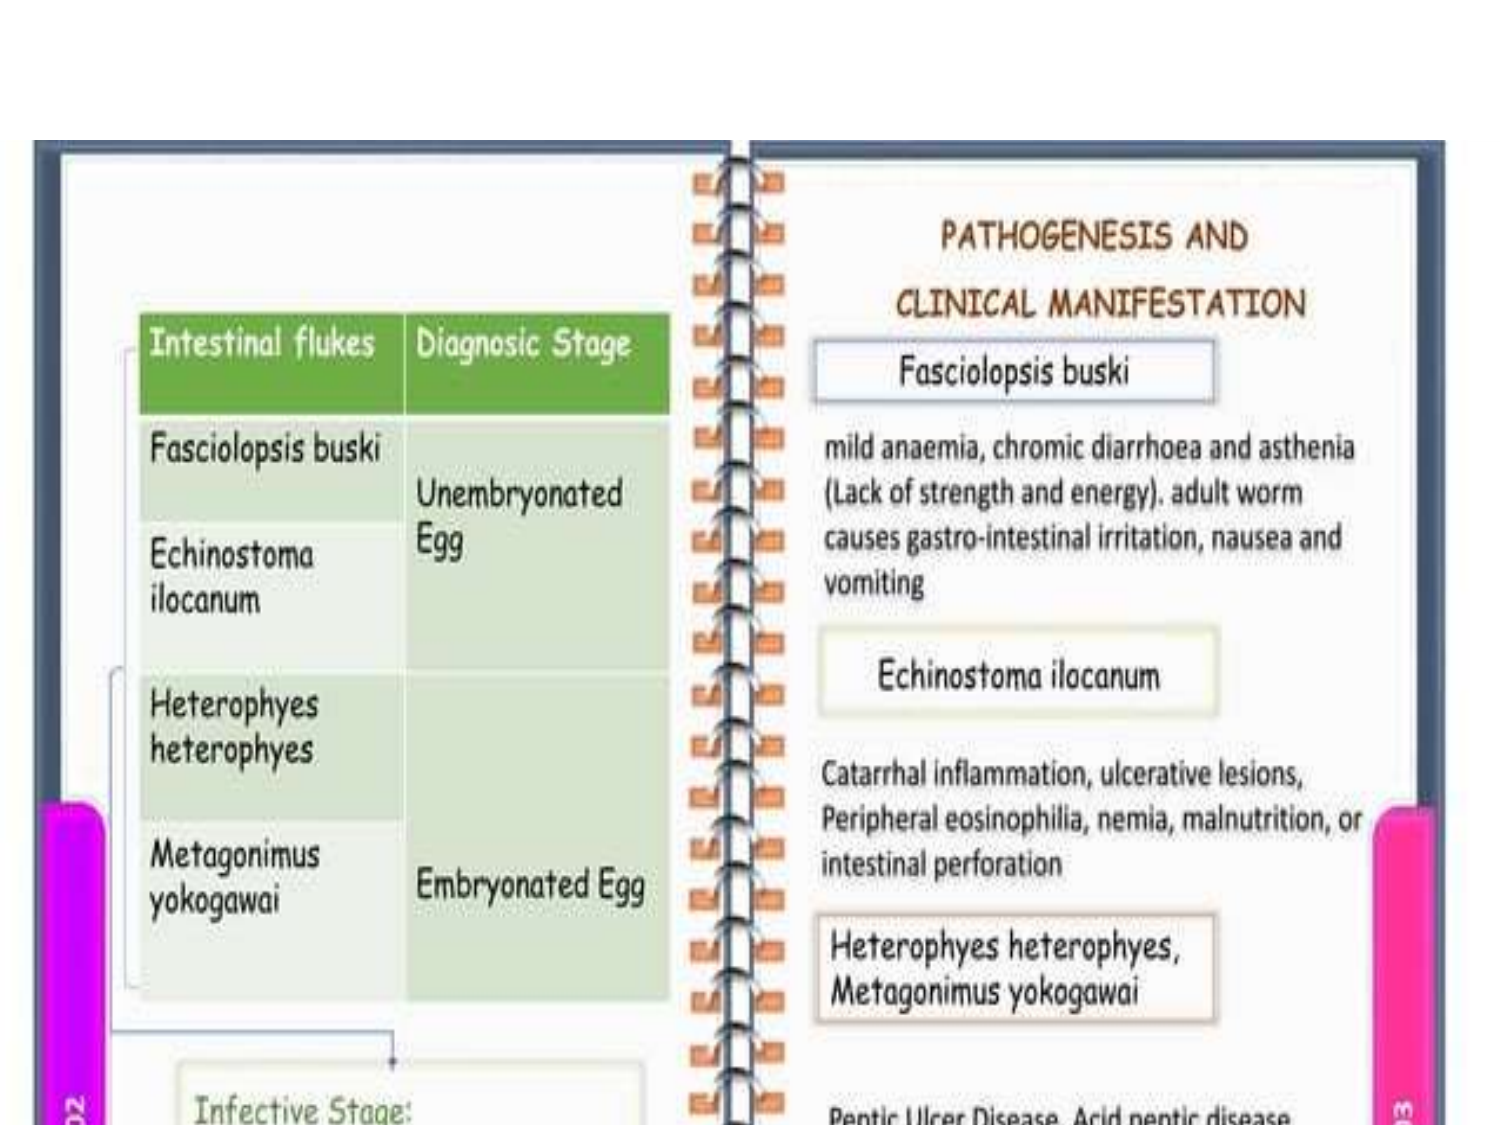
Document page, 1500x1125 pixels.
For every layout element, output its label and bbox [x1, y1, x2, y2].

picture [0, 139, 1500, 1125]
